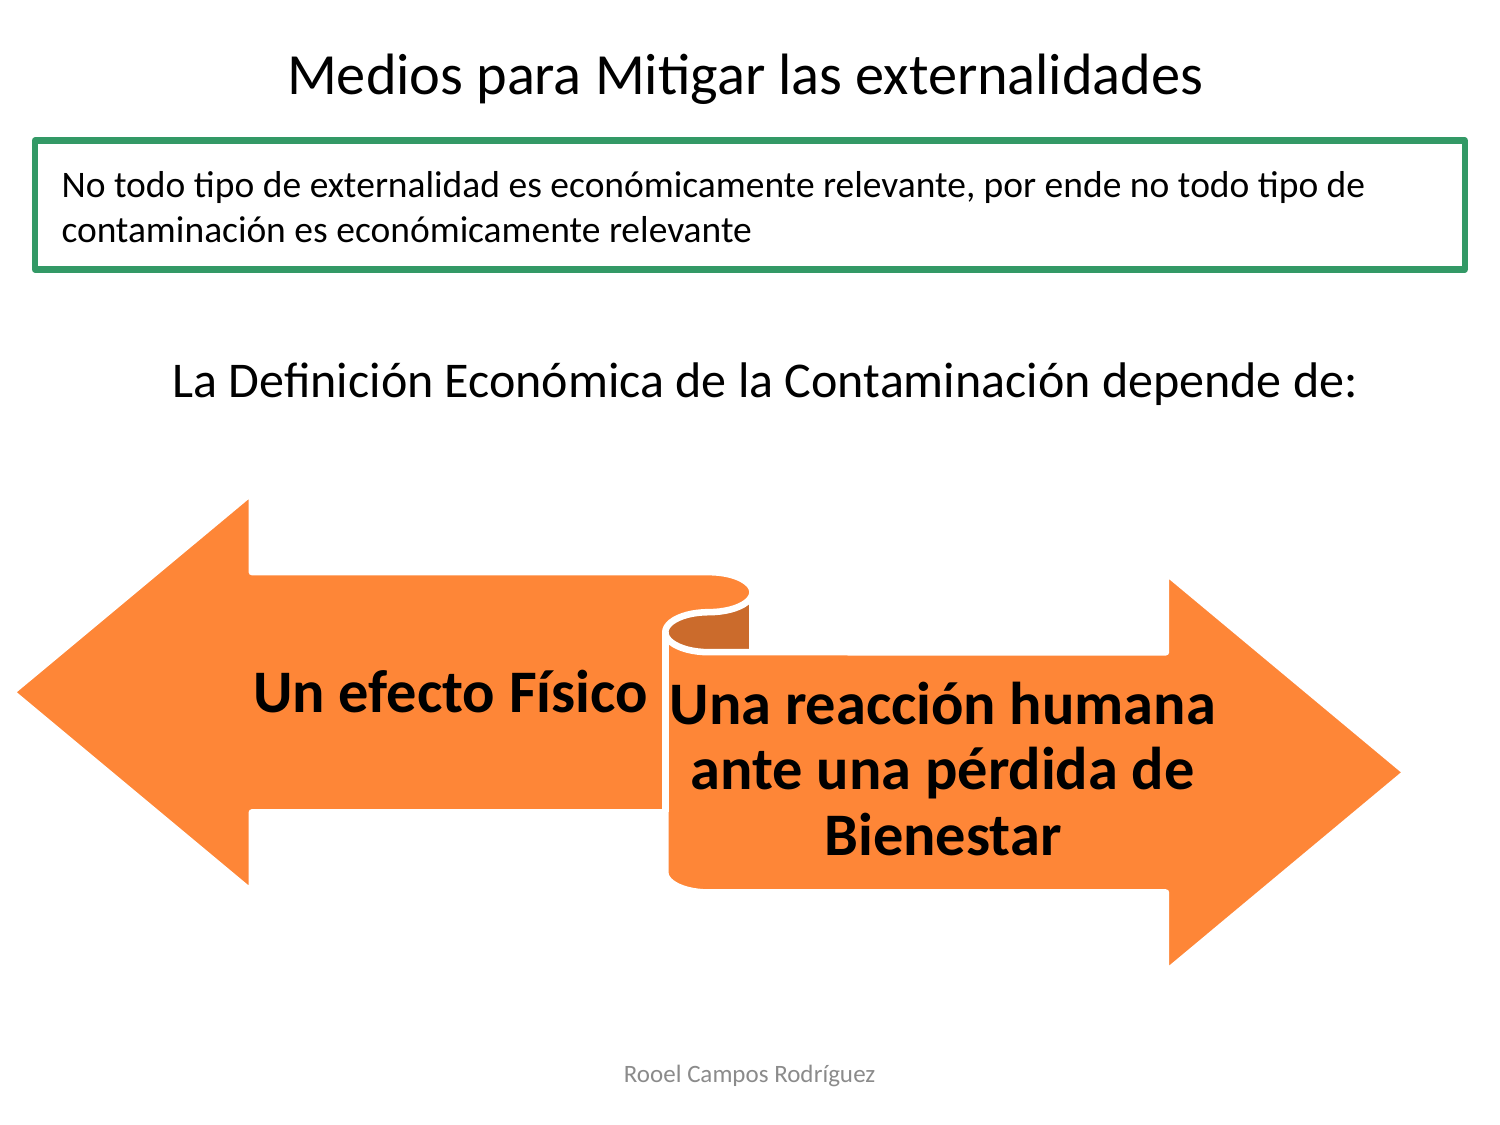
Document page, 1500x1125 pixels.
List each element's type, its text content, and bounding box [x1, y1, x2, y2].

title Medios para Mitigar las externalidades [70, 23, 1421, 119]
footer Rooel Campos Rodríguez [512, 1042, 988, 1103]
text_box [0, 491, 1419, 973]
text_box La Definición Económica de la Contaminación depende de: [157, 339, 1374, 415]
text_box No todo tipo de externalidad es económicamente relevante, por ende no todo tipo de contaminación es económicamente relevante [46, 152, 1454, 258]
text_box [32, 137, 1468, 273]
